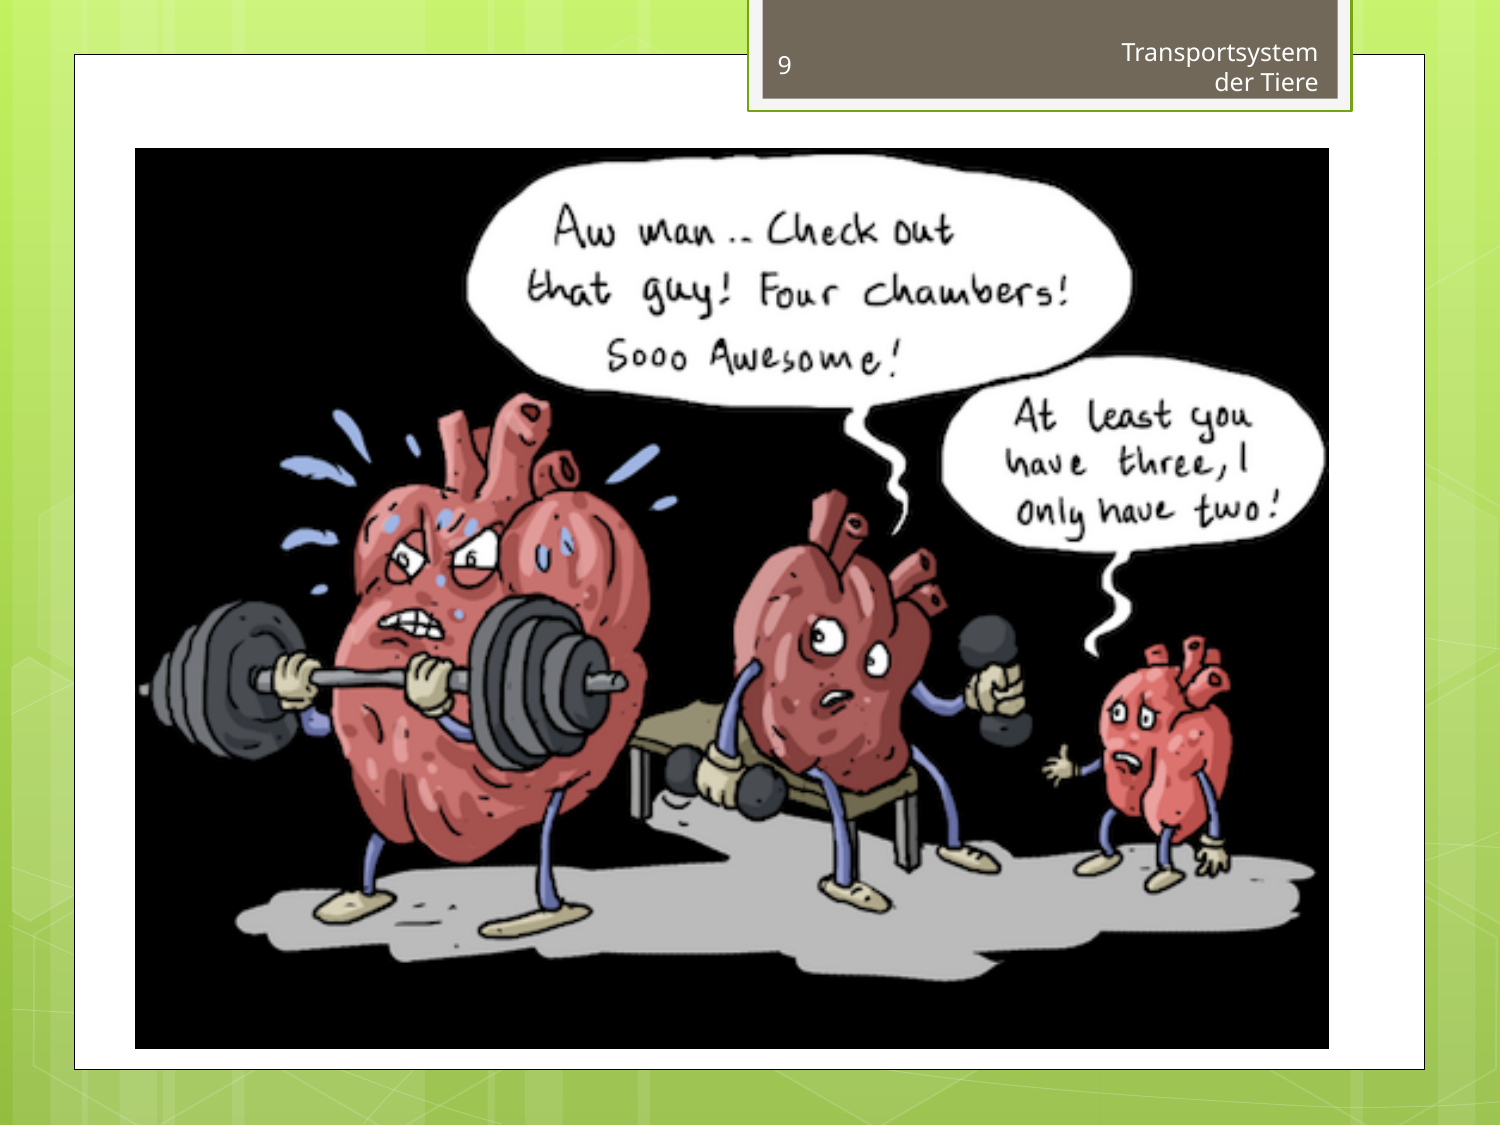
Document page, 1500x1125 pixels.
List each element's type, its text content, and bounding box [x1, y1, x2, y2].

slide_number 9 [762, 36, 982, 97]
slide_number Transportsystem der Tiere [983, 36, 1334, 97]
picture [135, 148, 1329, 1049]
